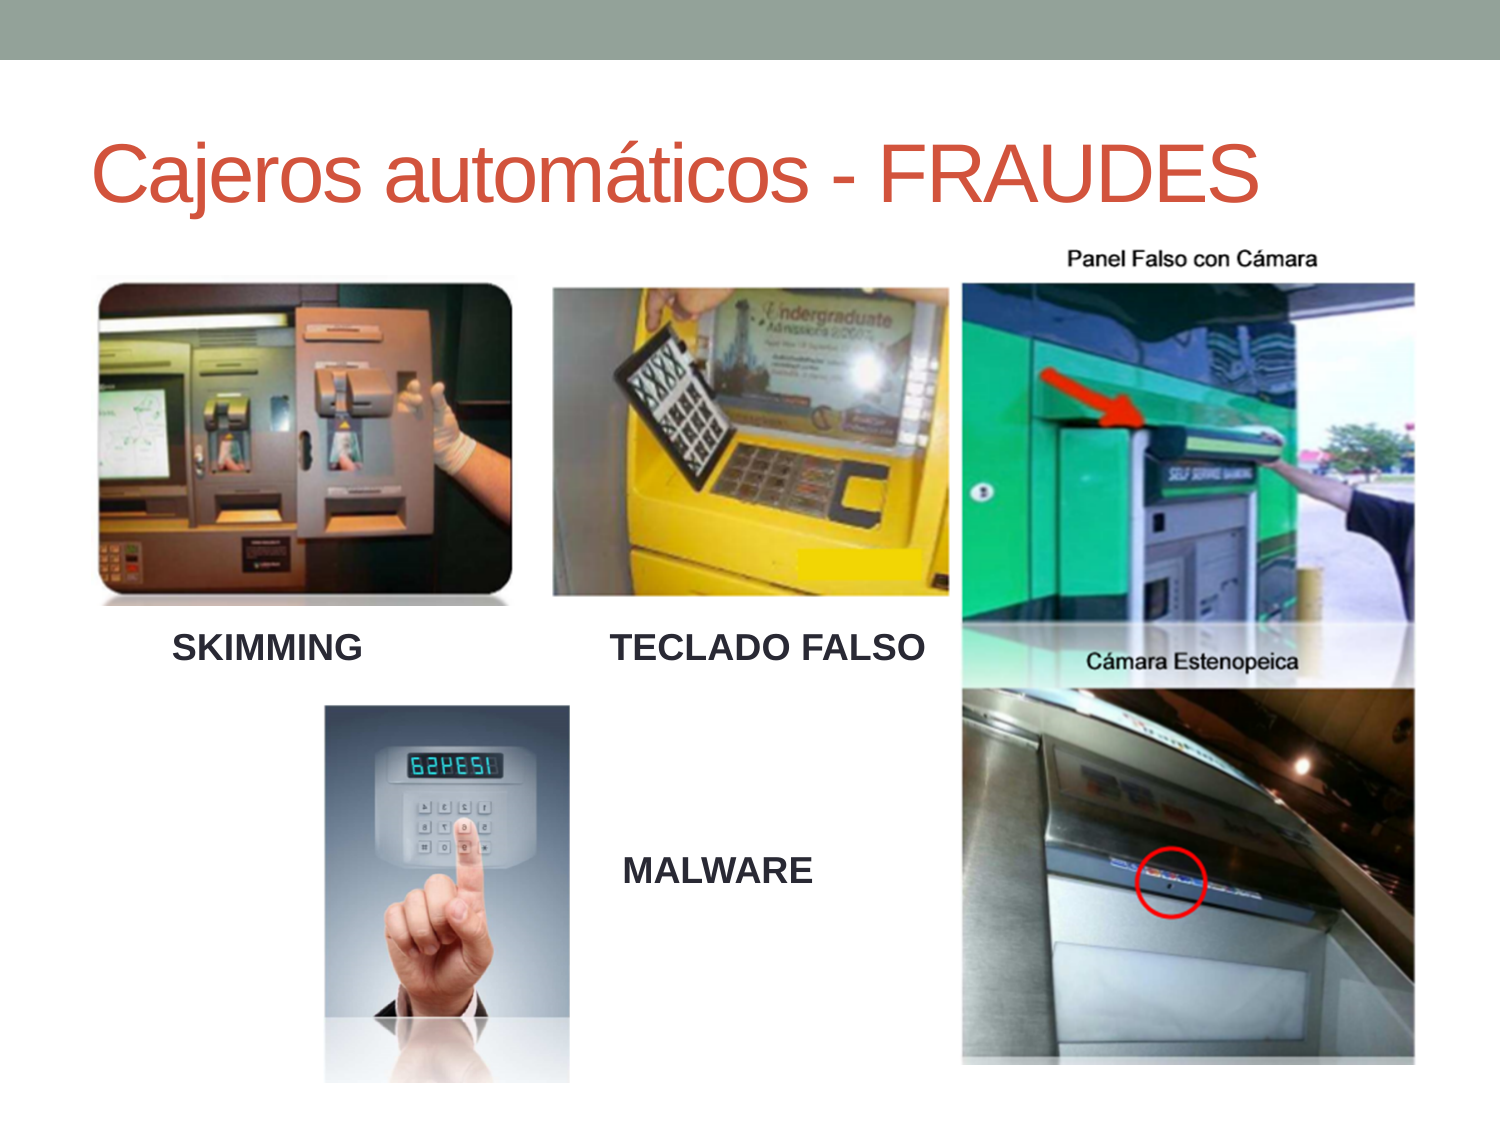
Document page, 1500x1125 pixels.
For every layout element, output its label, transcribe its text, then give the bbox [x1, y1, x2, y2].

text_box MALWARE [607, 838, 829, 899]
title Cajeros automáticos - FRAUDES [75, 87, 1425, 250]
text_box SKIMMING [157, 615, 379, 675]
text_box TECLADO FALSO [594, 615, 942, 675]
picture [322, 701, 570, 1083]
picture [550, 249, 1418, 1066]
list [91, 275, 523, 607]
